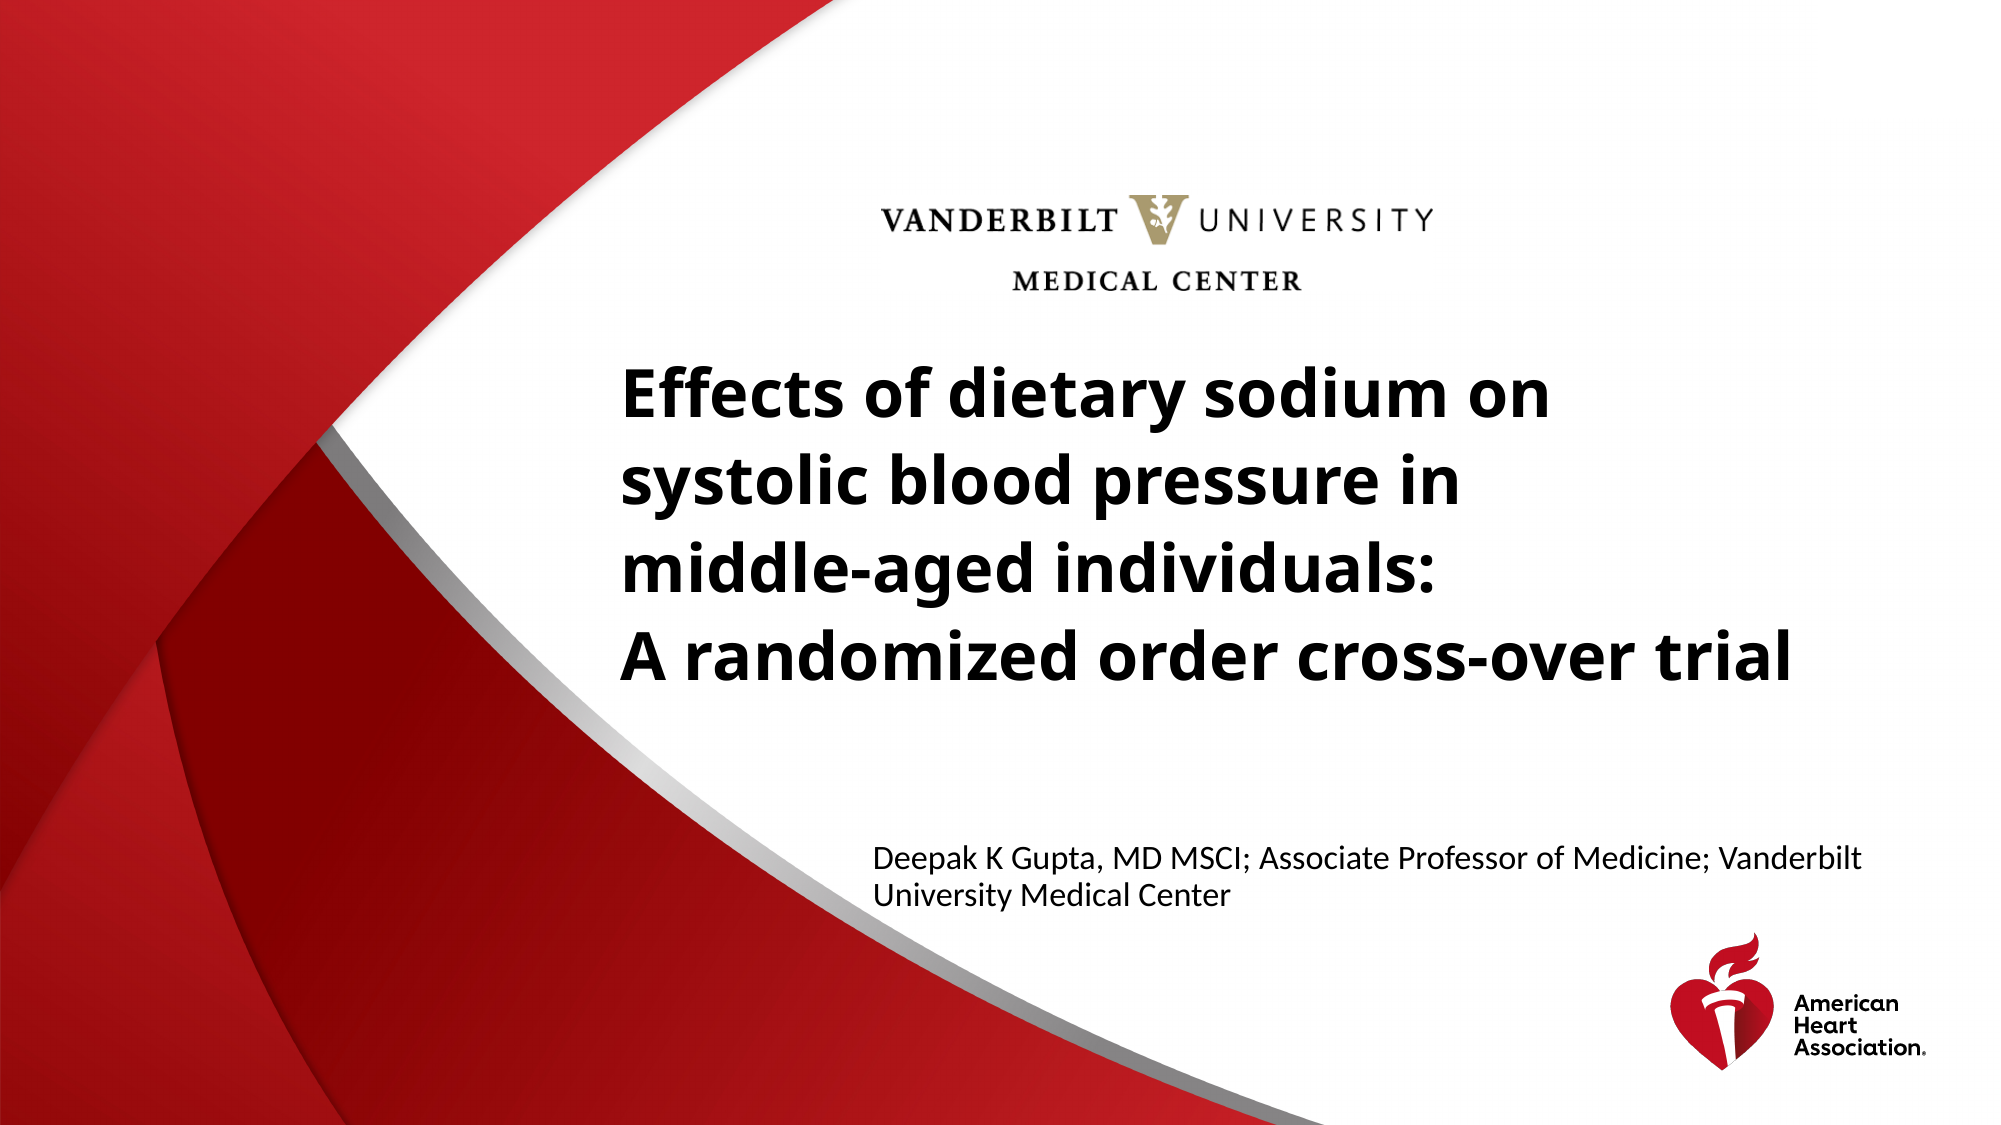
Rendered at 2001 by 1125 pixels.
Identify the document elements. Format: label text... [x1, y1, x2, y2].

picture [0, 0, 2000, 1125]
subtitle Deepak K Gupta, MD MSCI; Associate Professor of Medicine; Vanderbilt University Medical Center [858, 832, 1940, 922]
title Effects of dietary sodium on systolic blood pressure in middle-aged individuals: A randomized order cross-over trial [605, 334, 1940, 771]
